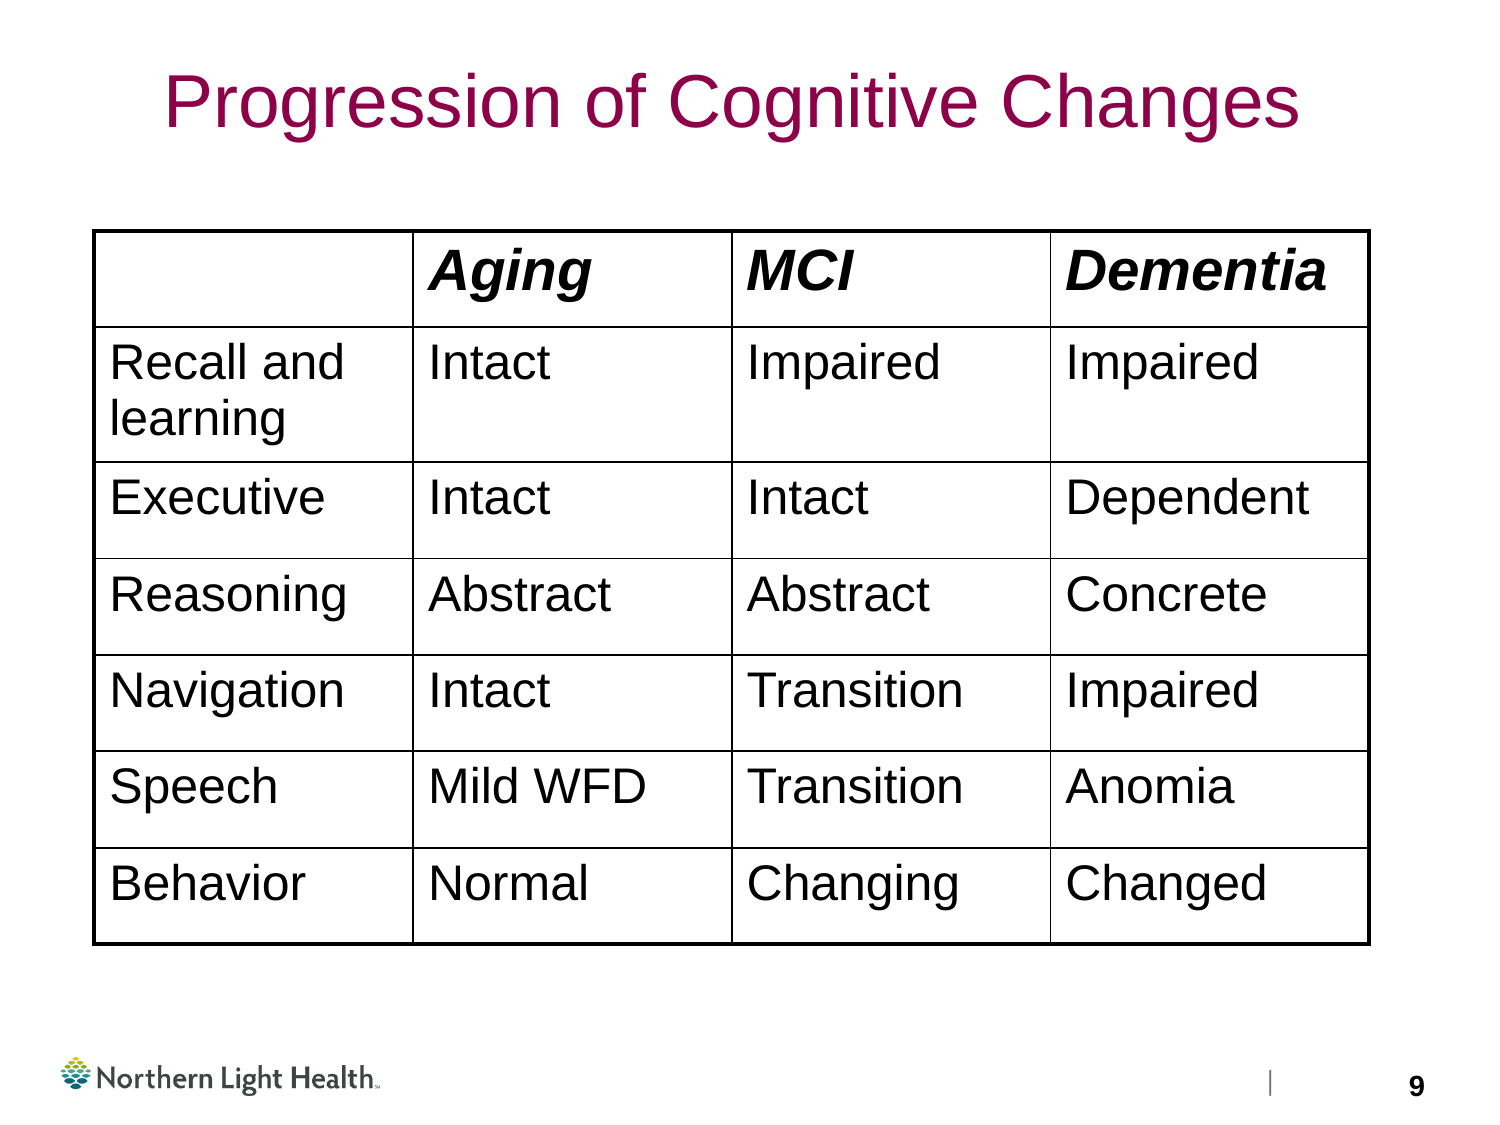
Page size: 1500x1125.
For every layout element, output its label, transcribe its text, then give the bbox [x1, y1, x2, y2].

table_cell Intact [733, 463, 1050, 558]
table_header Aging [414, 233, 731, 326]
table_cell Anomia [1051, 752, 1367, 847]
table_cell Dependent [1051, 463, 1367, 558]
table_cell Recall and learning [96, 328, 412, 461]
table_header Dementia [1051, 233, 1367, 326]
table_cell Mild WFD [414, 752, 731, 847]
table_cell Changed [1051, 849, 1367, 942]
table_cell Intact [414, 463, 731, 558]
table_cell Behavior [96, 849, 412, 942]
table_cell Reasoning [96, 559, 412, 654]
table_cell Impaired [1051, 656, 1367, 750]
table_cell Normal [414, 849, 731, 942]
table_cell Intact [414, 328, 731, 461]
table_cell Intact [414, 656, 731, 750]
text_box Progression of Cognitive Changes [95, 3, 1370, 192]
table_cell Concrete [1051, 559, 1367, 654]
picture [60, 1057, 380, 1096]
table_cell Transition [733, 752, 1050, 847]
table_cell Executive [96, 463, 412, 558]
table_cell Navigation [96, 656, 412, 750]
table_cell Transition [733, 656, 1050, 750]
table_cell Speech [96, 752, 412, 847]
table_cell Abstract [414, 559, 731, 654]
table_header [96, 233, 412, 326]
table_cell Changing [733, 849, 1050, 942]
table_cell Impaired [1051, 328, 1367, 461]
table_cell Abstract [733, 559, 1050, 654]
slide_number 9 [1074, 1042, 1425, 1103]
table_header MCI [733, 233, 1050, 326]
table_cell Impaired [733, 328, 1050, 461]
